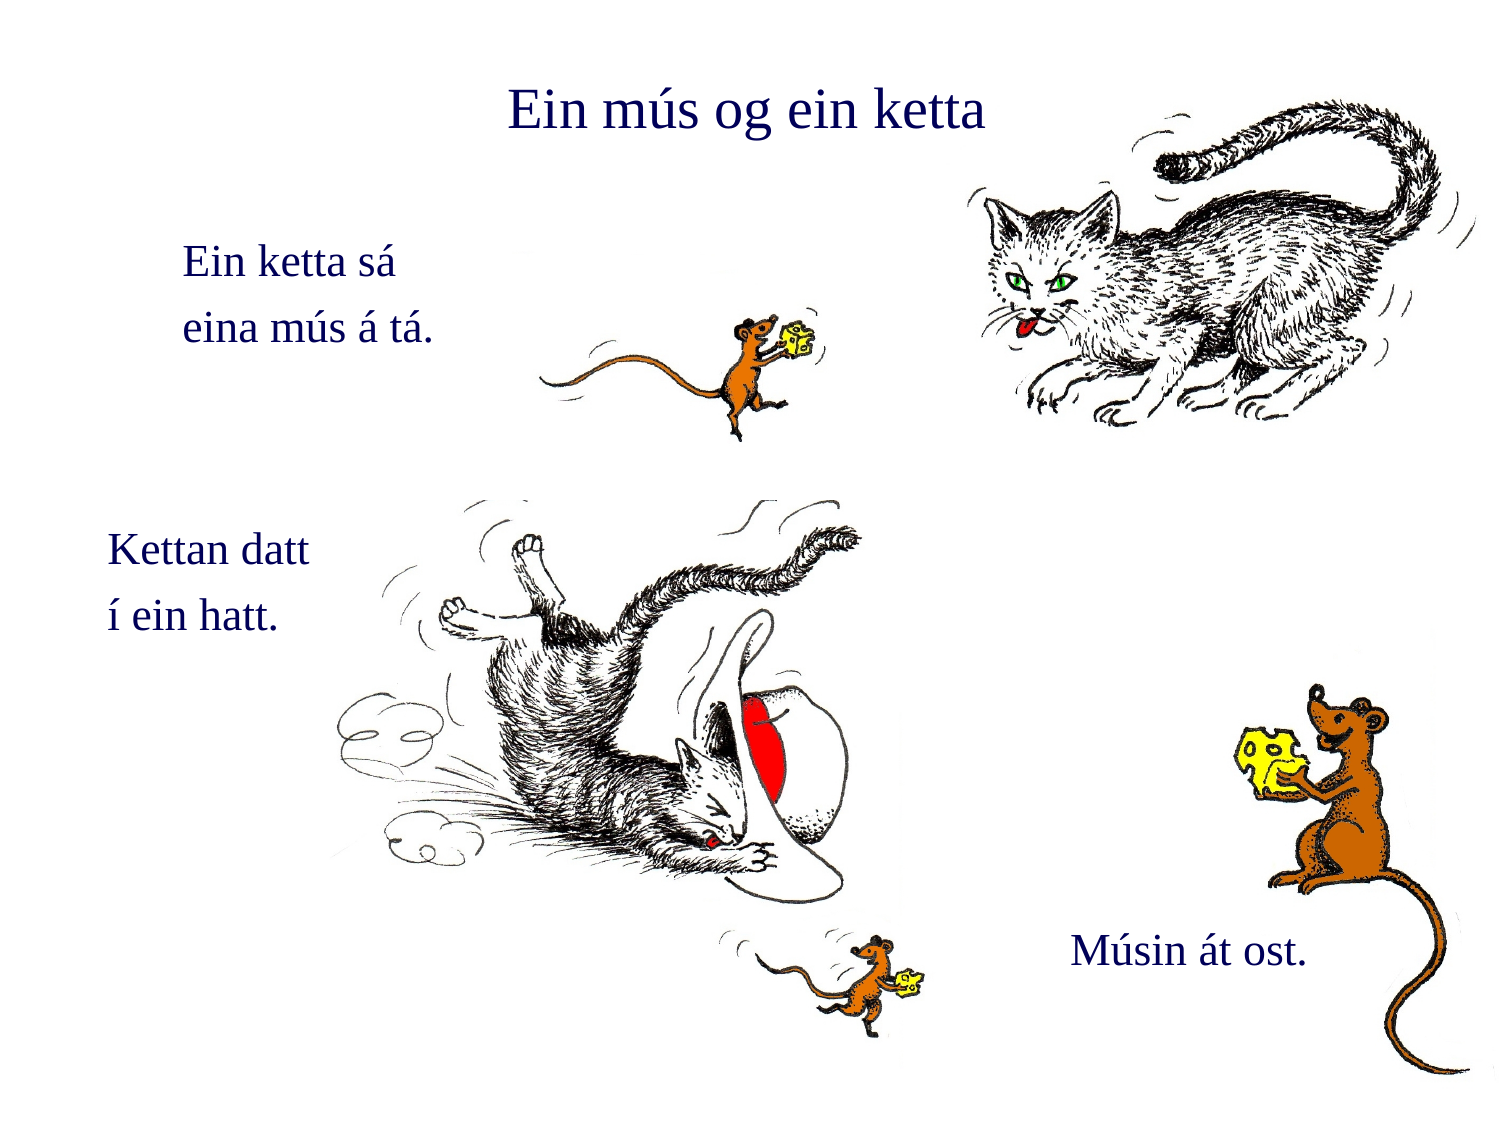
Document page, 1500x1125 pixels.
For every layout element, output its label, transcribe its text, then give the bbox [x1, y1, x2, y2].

list Ein mús og ein ketta [499, 61, 1076, 163]
text_box Músin át ost. [1062, 912, 1211, 983]
text_box Kettan datt í ein hatt. [99, 499, 312, 647]
picture [312, 499, 948, 1069]
text_box Ein ketta sá eina mús á tá. [174, 212, 512, 360]
picture [512, 62, 1500, 474]
picture [1211, 624, 1500, 1125]
